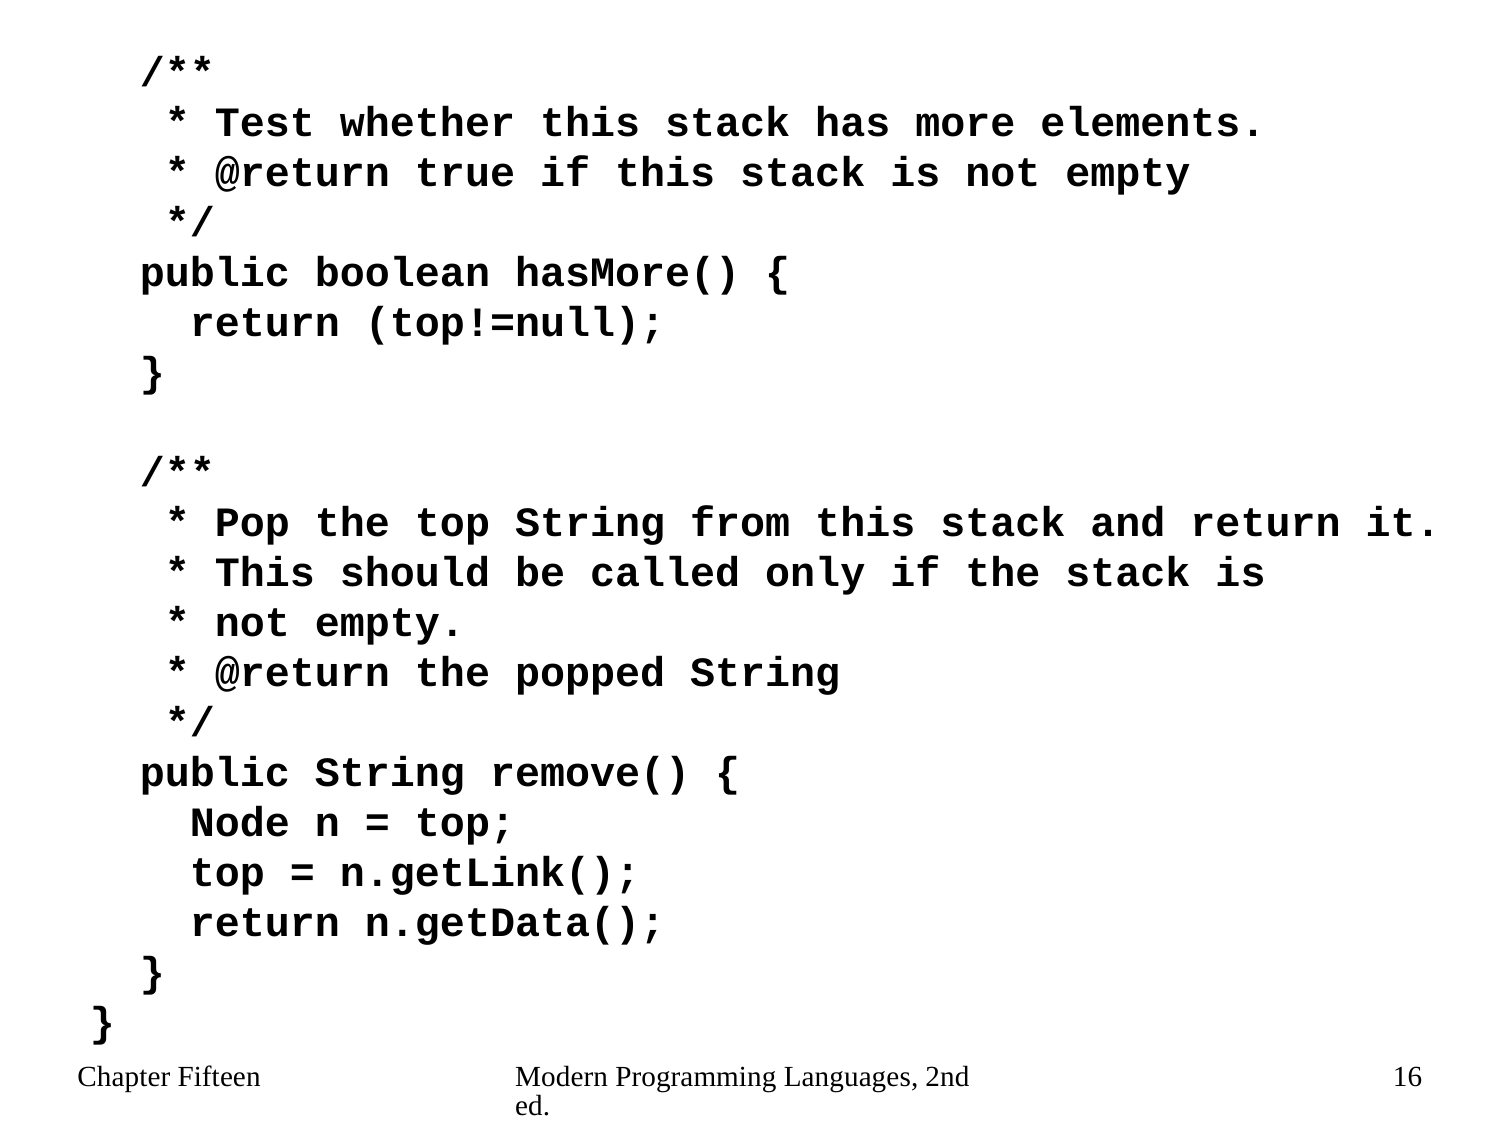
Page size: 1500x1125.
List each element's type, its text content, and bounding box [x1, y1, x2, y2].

slide_number Chapter Fifteen [62, 1036, 401, 1113]
footer Modern Programming Languages, 2nd ed. [499, 1053, 1001, 1113]
text_box /** * Test whether this stack has more elements. * @return true if this stack is not empty */ public boolean hasMore() { return (top!=null); } /** * Pop the top String from this stack and return it. * This should be called only if the stack is * not empty. * @return the popped String */ public String remove() { Node n = top; top = n.getLink(); return n.getData(); } } [75, 37, 1463, 1053]
slide_number 16 [1124, 1053, 1438, 1113]
